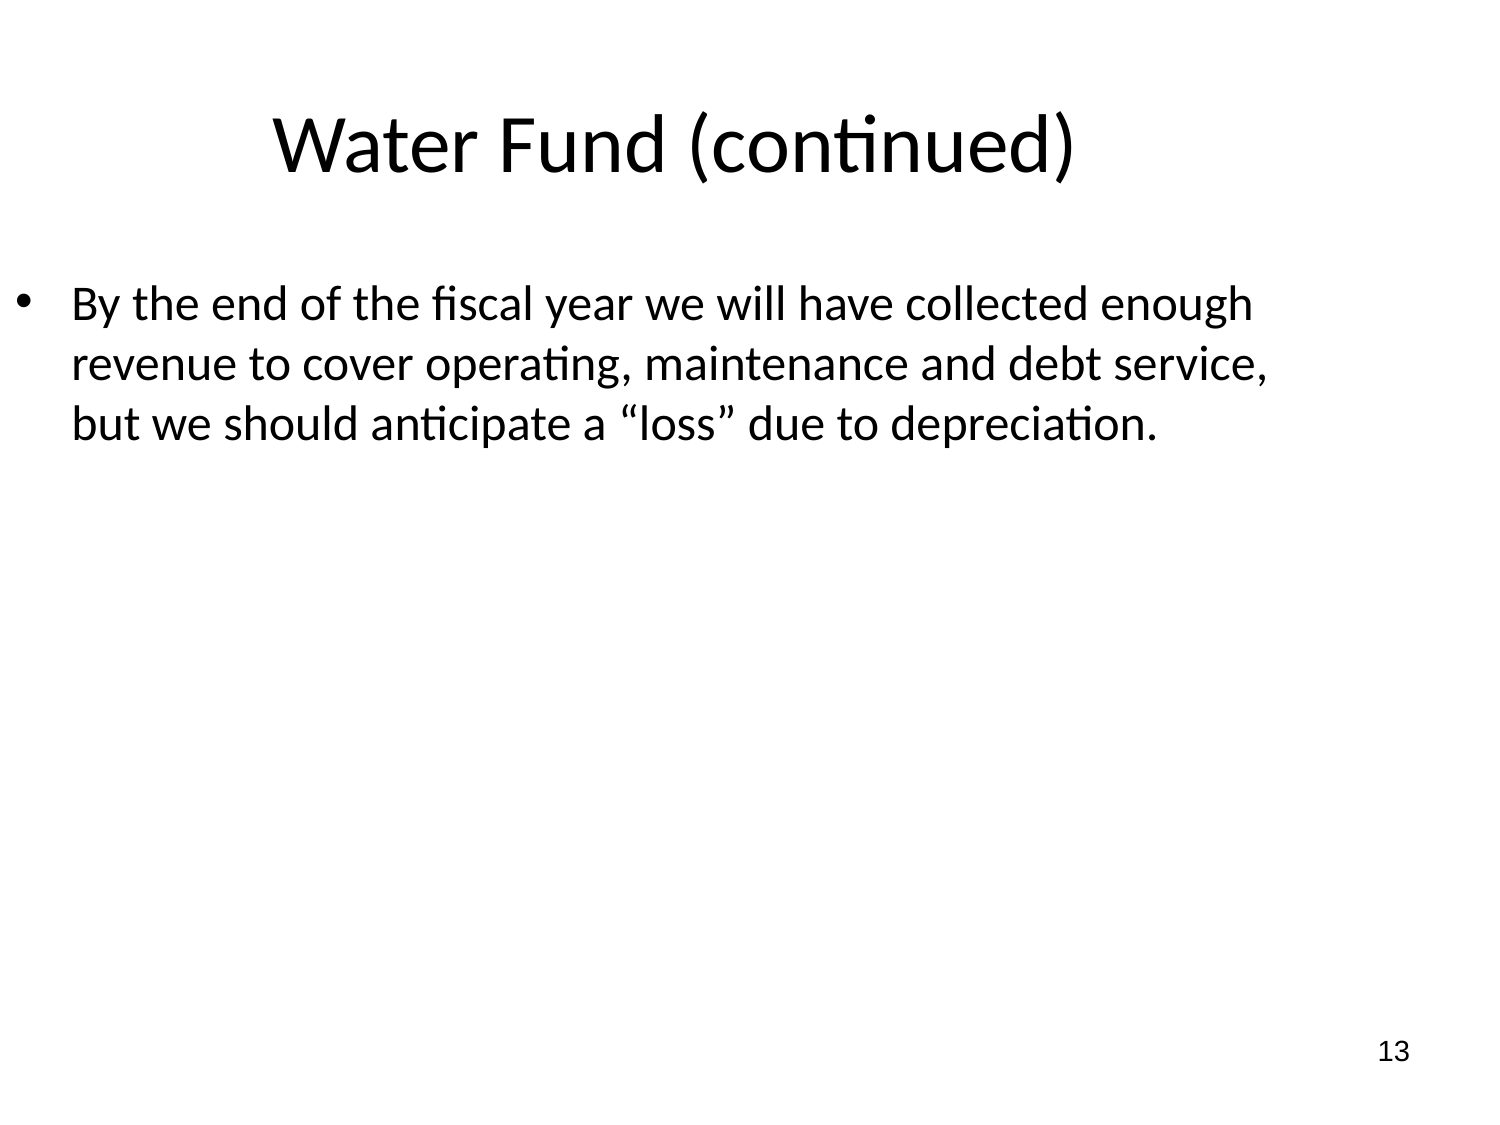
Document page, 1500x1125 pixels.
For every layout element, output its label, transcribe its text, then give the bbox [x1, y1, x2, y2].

list By the end of the fiscal year we will have collected enough revenue to cover operating, maintenance and debt service, but we should anticipate a “loss” due to depreciation. [0, 262, 1350, 1005]
title Water Fund (continued) [0, 45, 1350, 233]
text_box 13 [1074, 1024, 1425, 1103]
